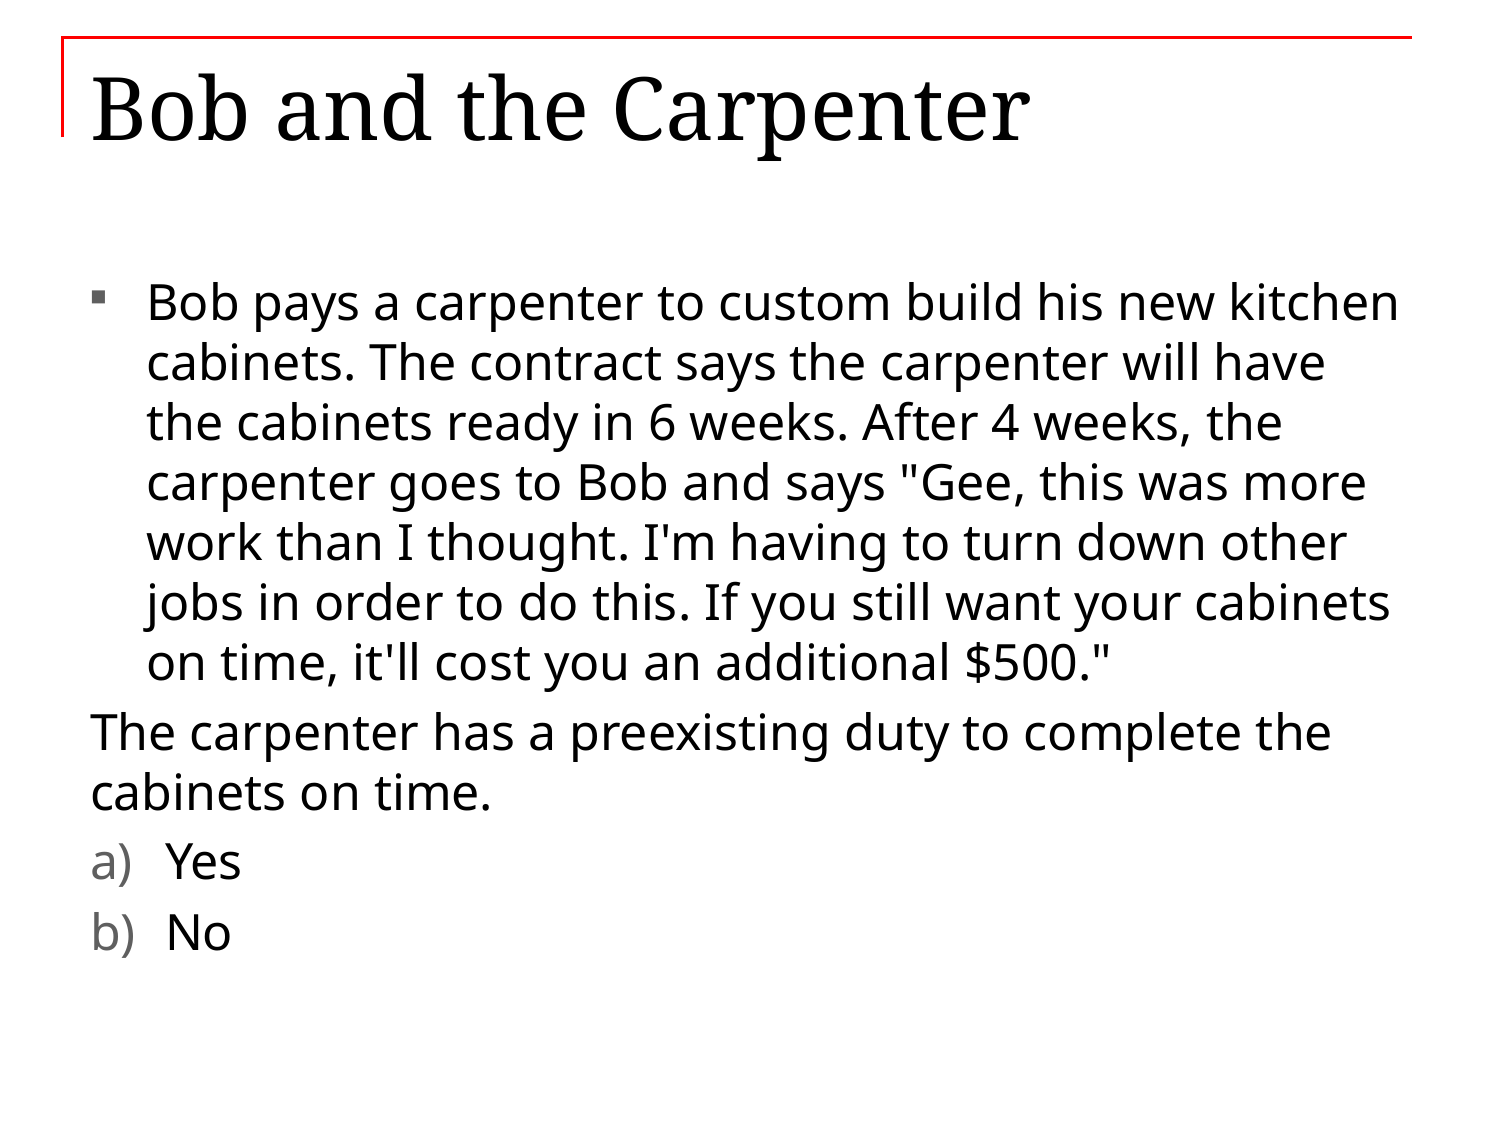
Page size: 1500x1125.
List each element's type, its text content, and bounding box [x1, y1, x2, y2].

title Bob and the Carpenter [75, 45, 1425, 233]
list Bob pays a carpenter to custom build his new kitchen cabinets. The contract says the carpenter will have the cabinets ready in 6 weeks. After 4 weeks, the carpenter goes to Bob and says "Gee, this was more work than I thought. I'm having to turn down other jobs in order to do this. If you still want your cabinets on time, it'll cost you an additional $500." The carpenter has a preexisting duty to complete the cabinets on time. Yes No [75, 262, 1425, 1006]
